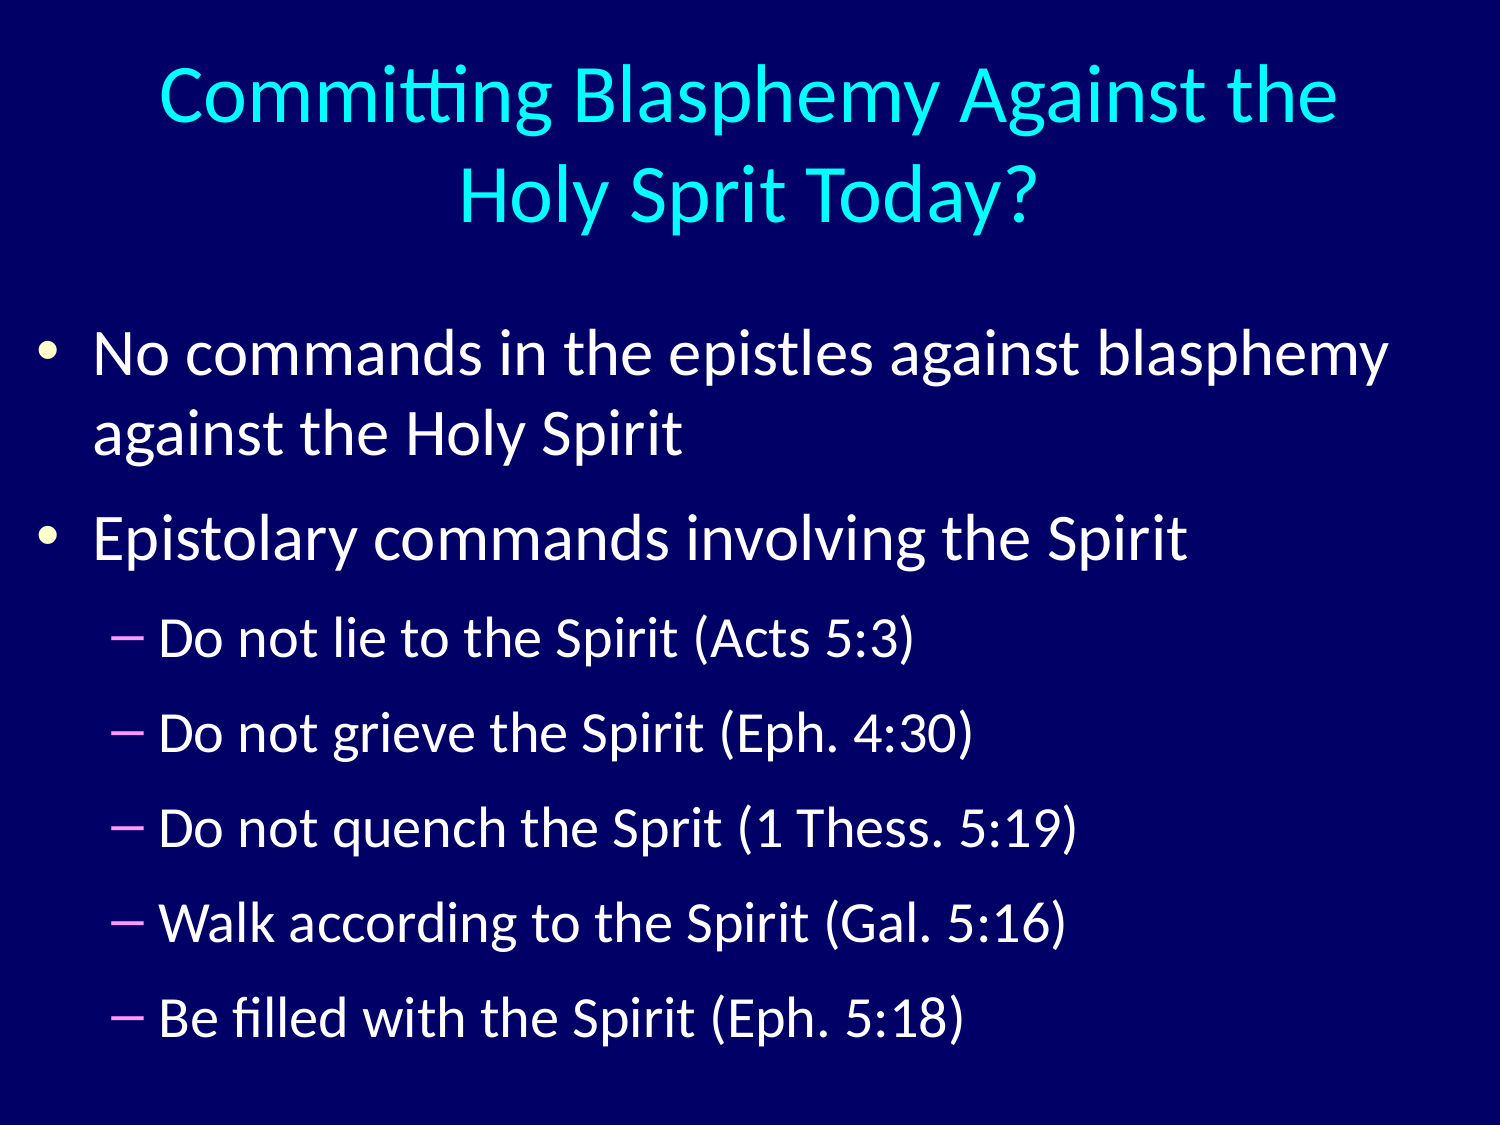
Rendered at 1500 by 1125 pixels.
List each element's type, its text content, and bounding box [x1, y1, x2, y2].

title Committing Blasphemy Against the Holy Sprit Today? [75, 45, 1425, 233]
list No commands in the epistles against blasphemy against the Holy Spirit Epistolary commands involving the Spirit Do not lie to the Spirit (Acts 5:3) Do not grieve the Spirit (Eph. 4:30) Do not quench the Sprit (1 Thess. 5:19) Walk according to the Spirit (Gal. 5:16) Be filled with the Spirit (Eph. 5:18) [21, 301, 1479, 1005]
